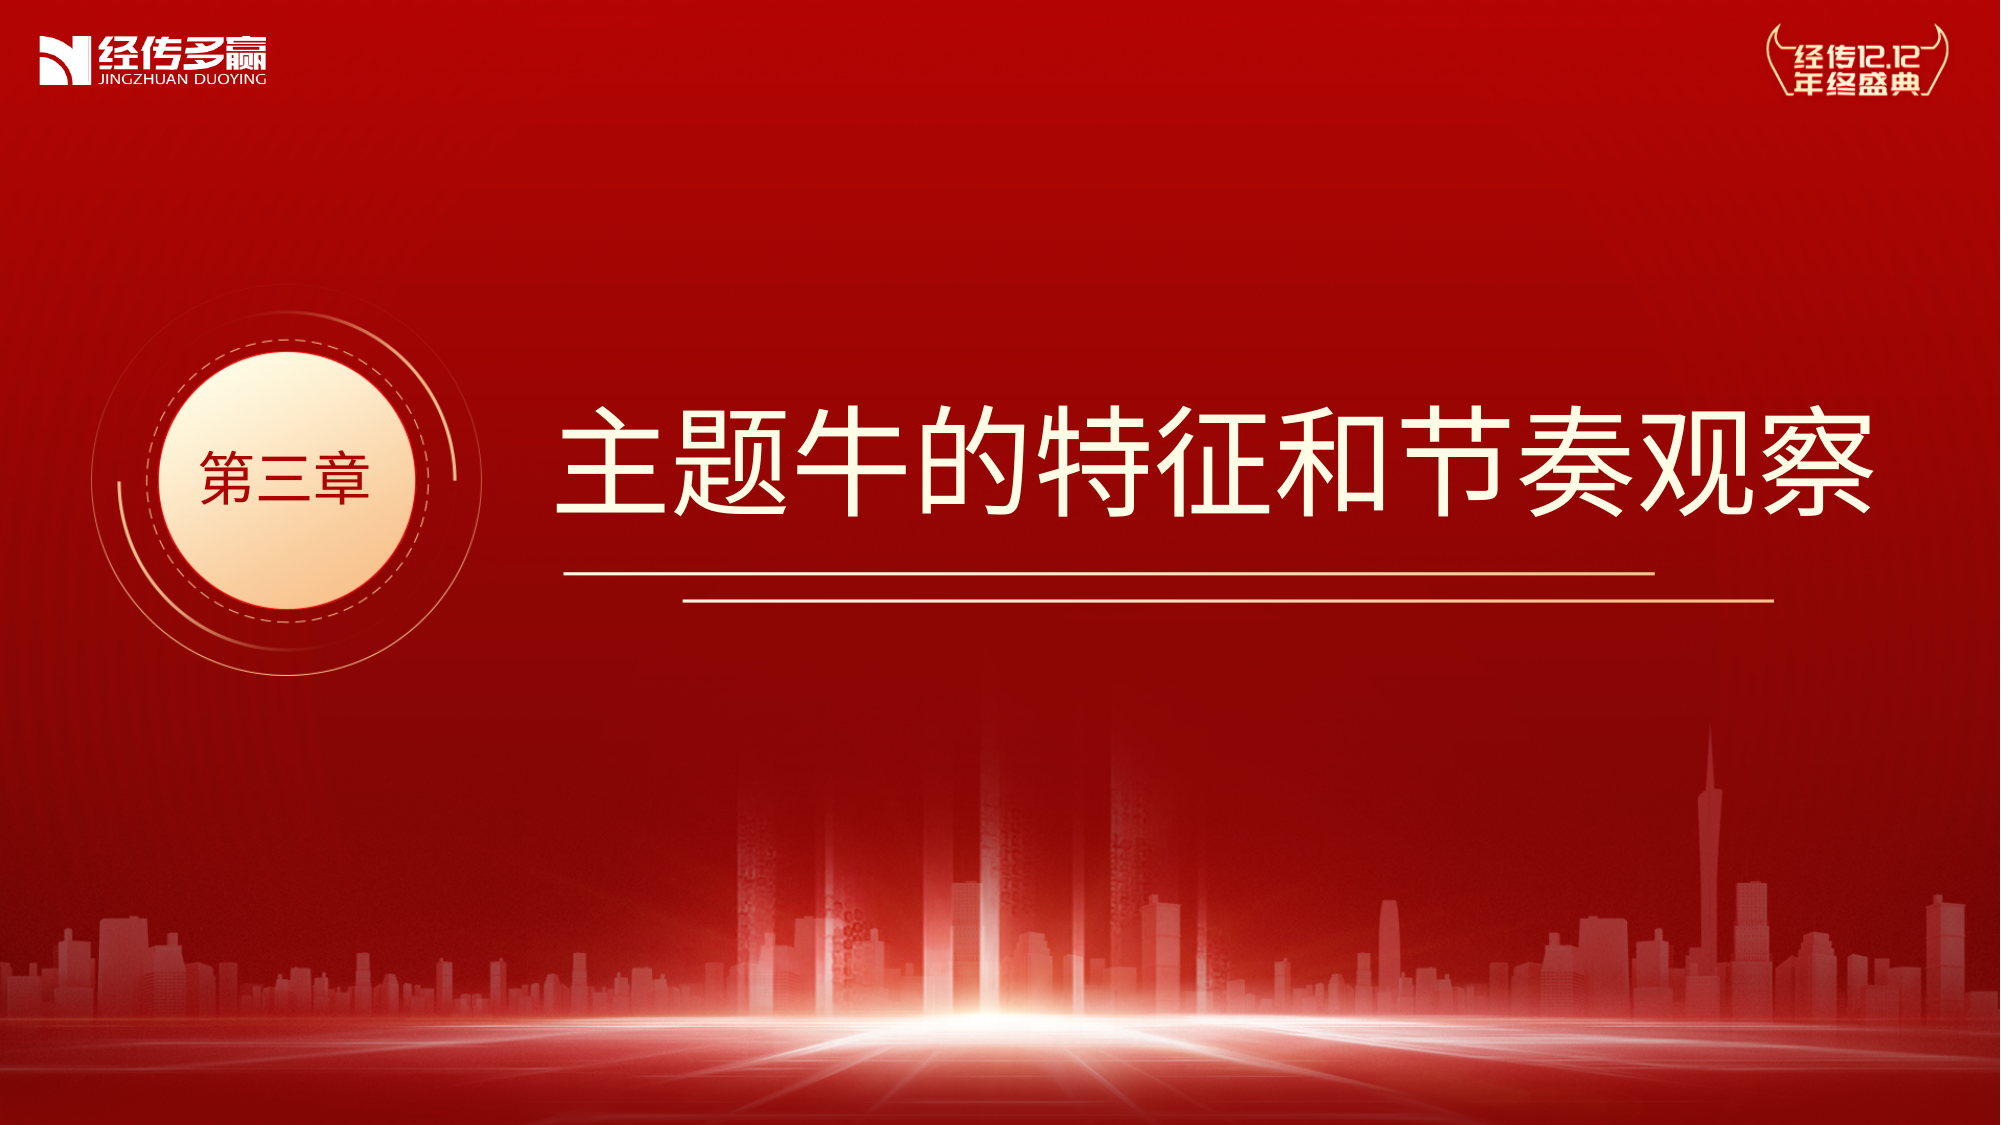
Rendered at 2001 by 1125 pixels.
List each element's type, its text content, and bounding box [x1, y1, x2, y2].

picture [0, 0, 2000, 1125]
text_box 主题牛的特征和节奏观察 [1774, 379, 1986, 548]
